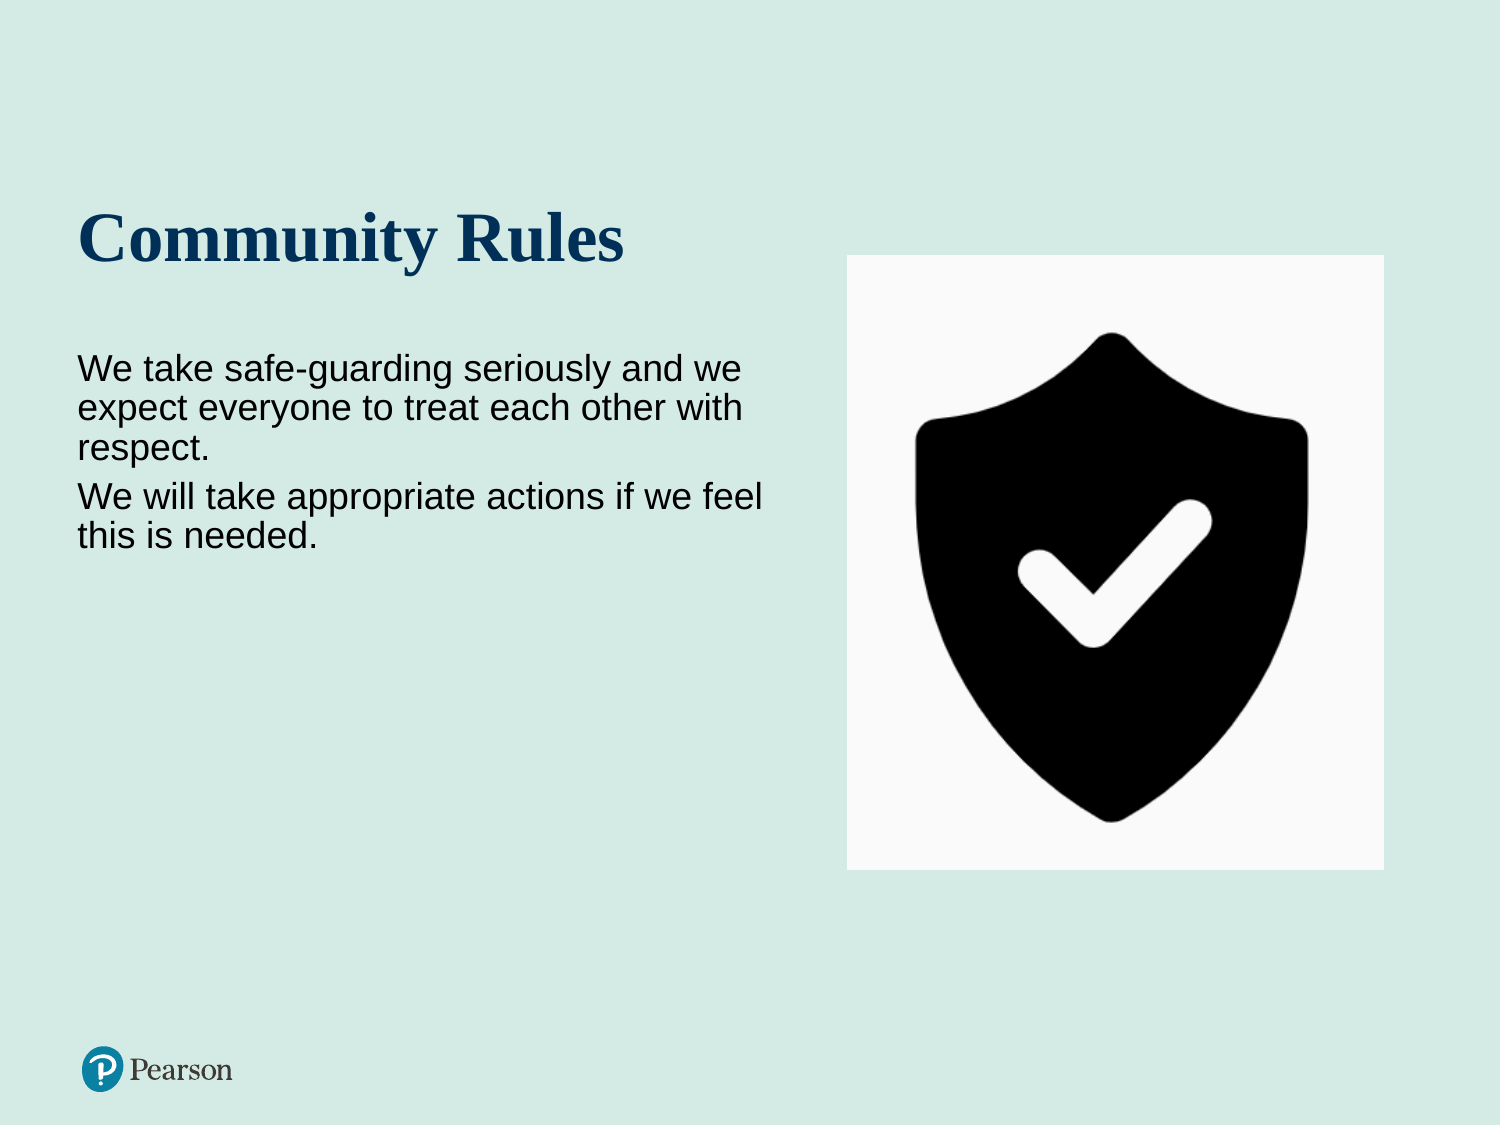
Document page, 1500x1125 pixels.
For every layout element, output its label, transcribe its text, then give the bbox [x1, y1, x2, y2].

list We take safe-guarding seriously and we expect everyone to treat each other with respect. We will take appropriate actions if we feel this is needed. [77, 349, 818, 734]
title Community Rules [77, 192, 811, 333]
picture [847, 255, 1384, 870]
